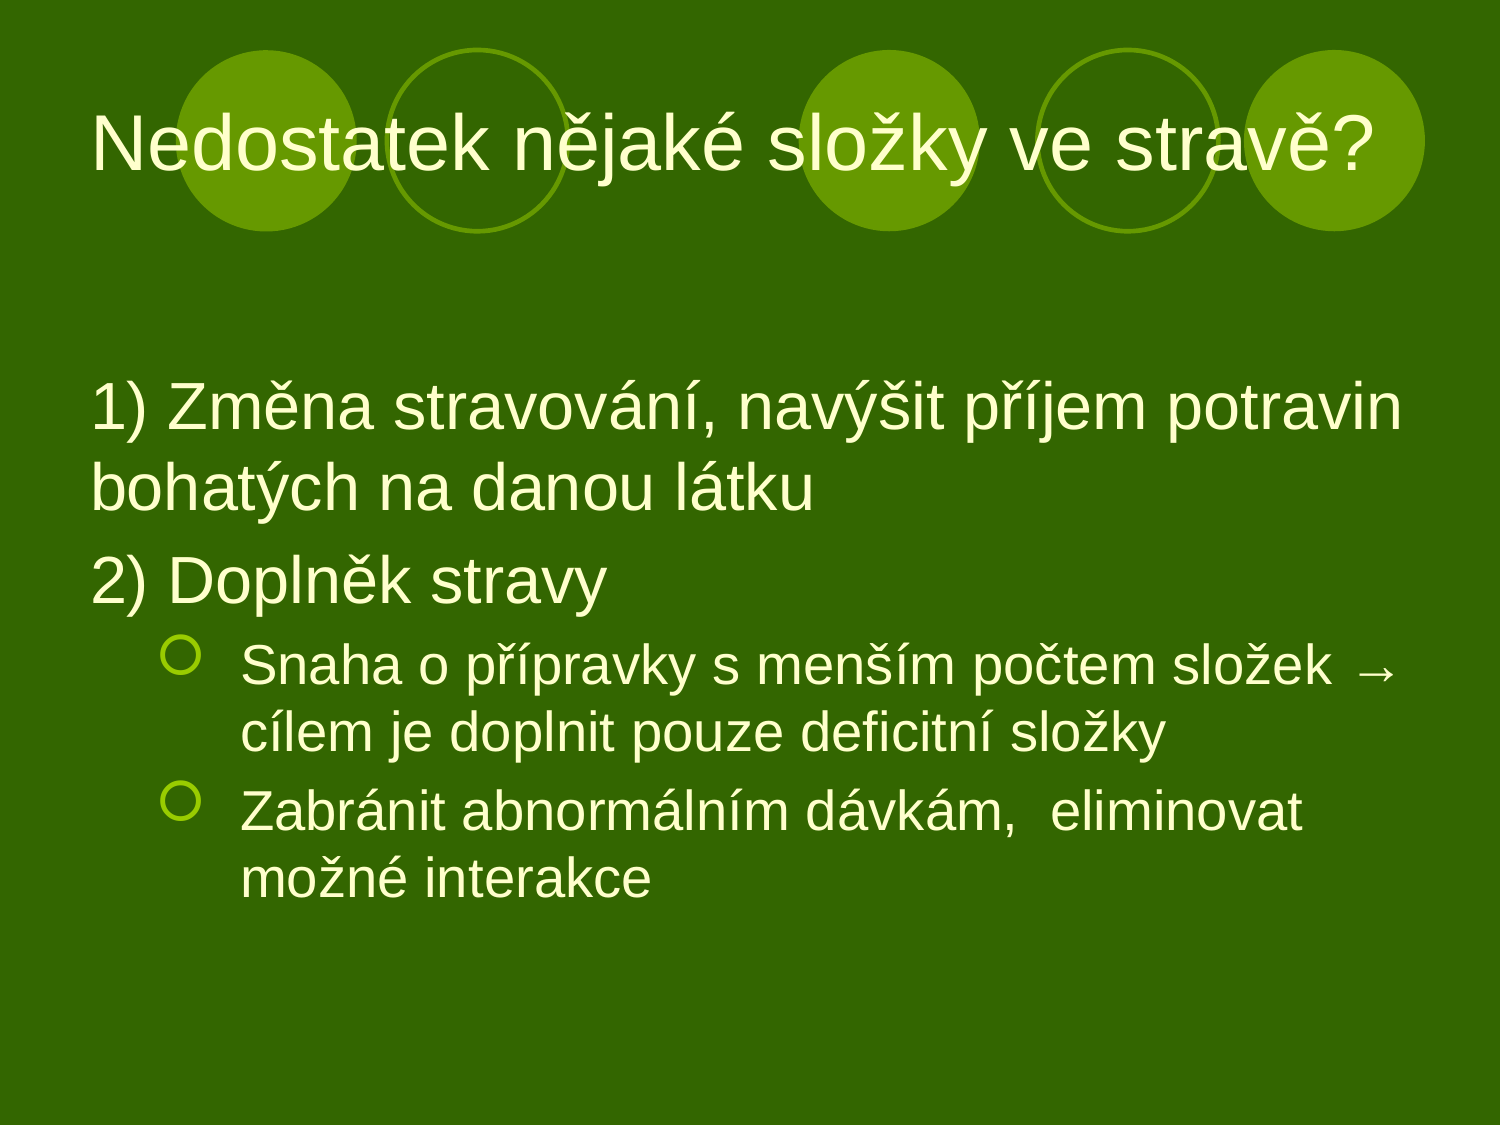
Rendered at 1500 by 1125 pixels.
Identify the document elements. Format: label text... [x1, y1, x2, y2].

title Nedostatek nějaké složky ve stravě? [74, 44, 1426, 233]
list 1) Změna stravování, navýšit příjem potravin bohatých na danou látku 2) Doplněk stravy Snaha o přípravky s menším počtem složek → cílem je doplnit pouze deficitní složky Zabránit abnormálním dávkám, eliminovat možné interakce [74, 262, 1426, 1006]
